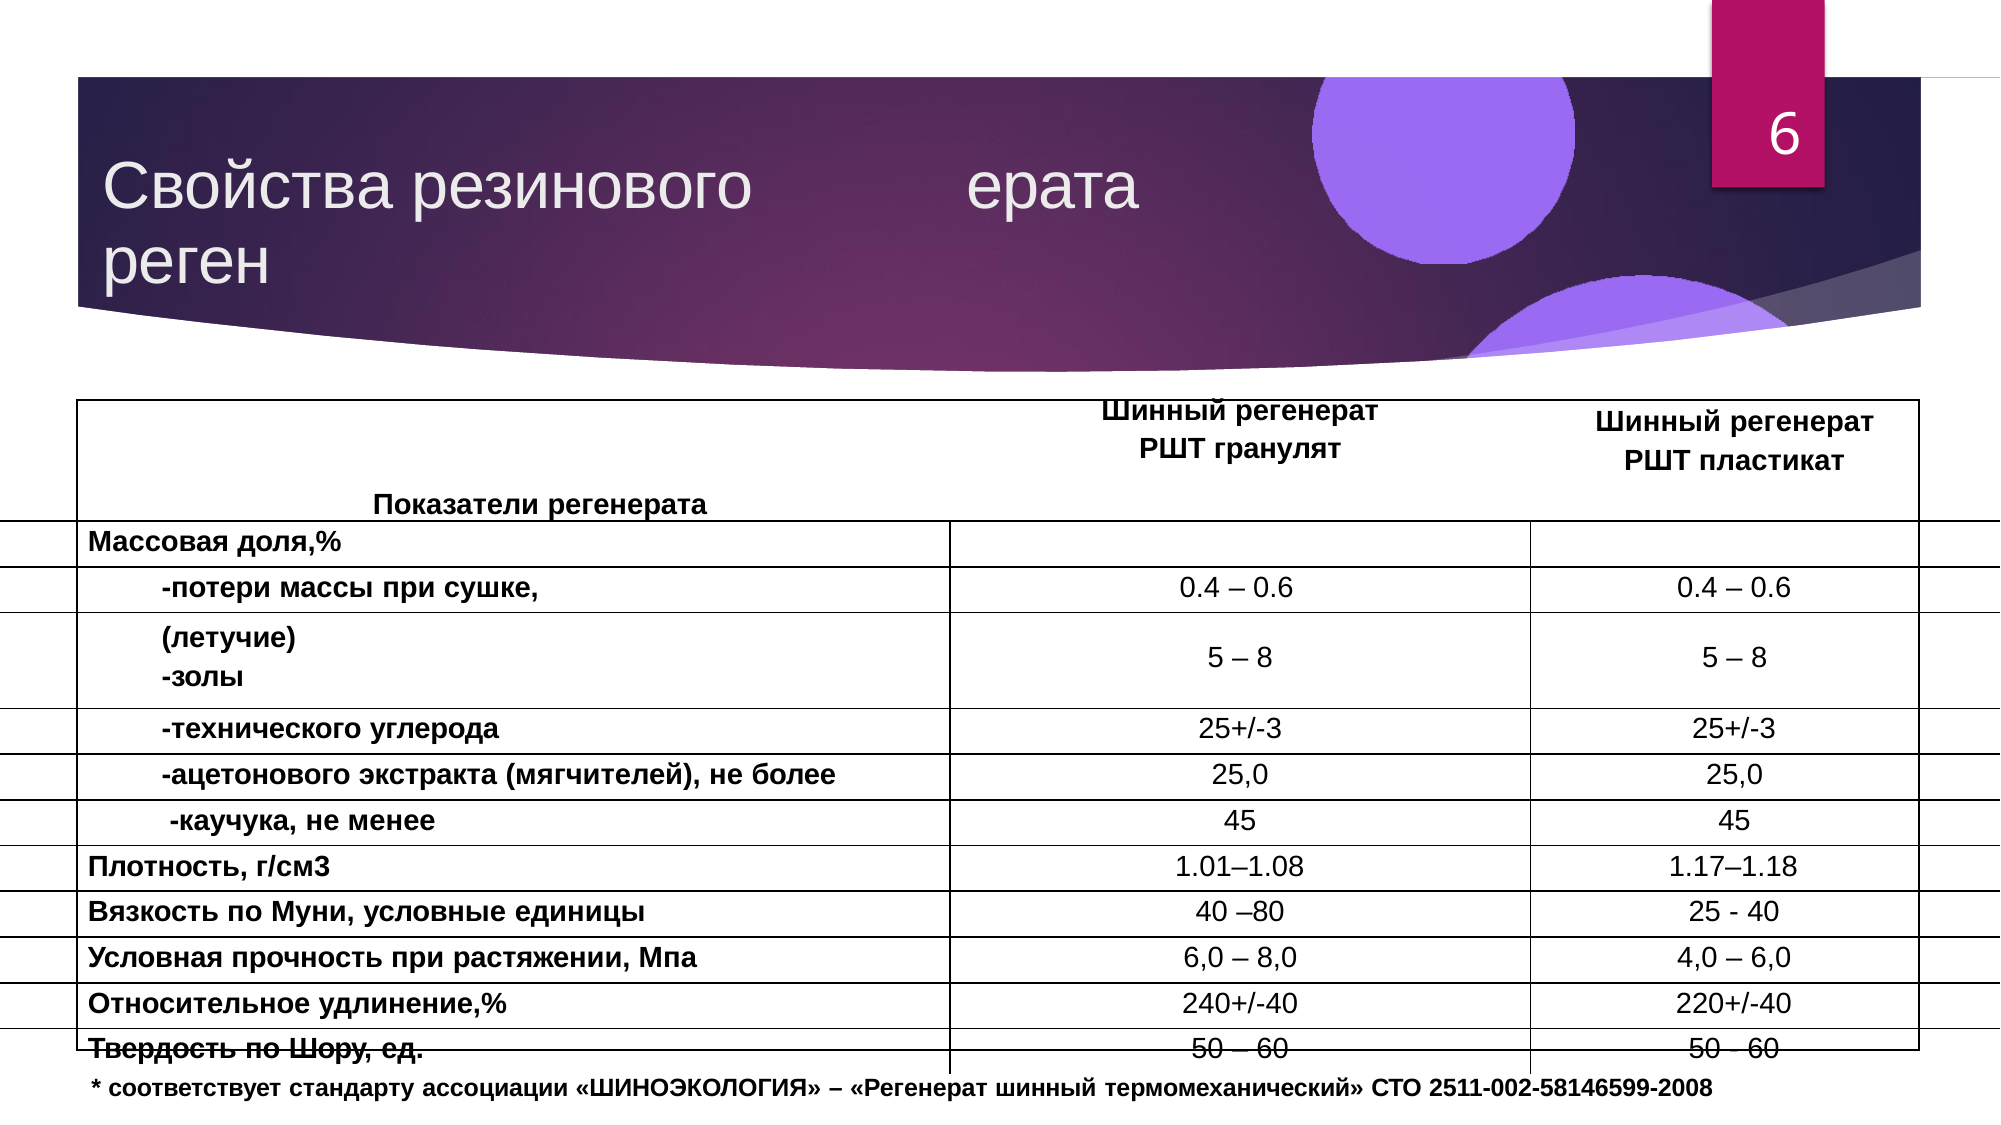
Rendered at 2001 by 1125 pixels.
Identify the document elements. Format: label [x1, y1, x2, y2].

text_box [0, 1055, 2000, 1125]
text_box [0, 0, 2000, 1048]
